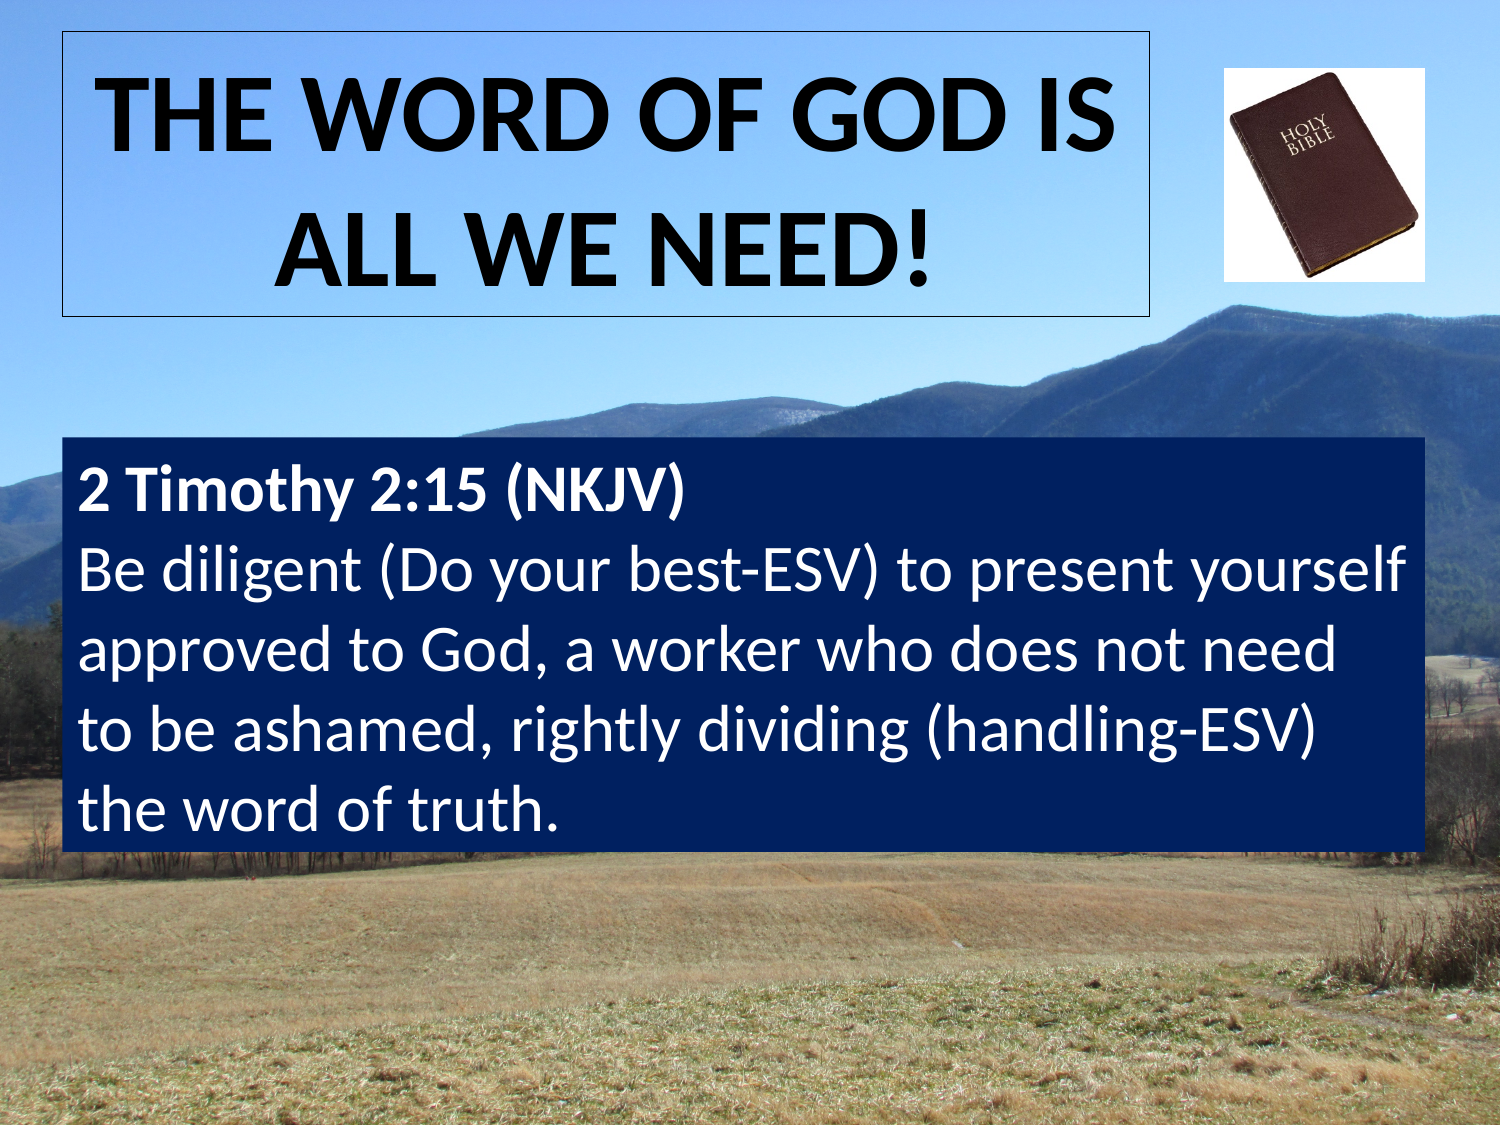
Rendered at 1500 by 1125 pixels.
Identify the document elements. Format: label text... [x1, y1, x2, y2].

text_box THE WORD OF GOD IS ALL WE NEED! [62, 31, 1150, 317]
picture [0, 0, 1500, 1125]
text_box 2 Timothy 2:15 (NKJV) Be diligent (Do your best-ESV) to present yourself approved to God, a worker who does not need to be ashamed, rightly dividing (handling-ESV) the word of truth. [62, 437, 1425, 852]
